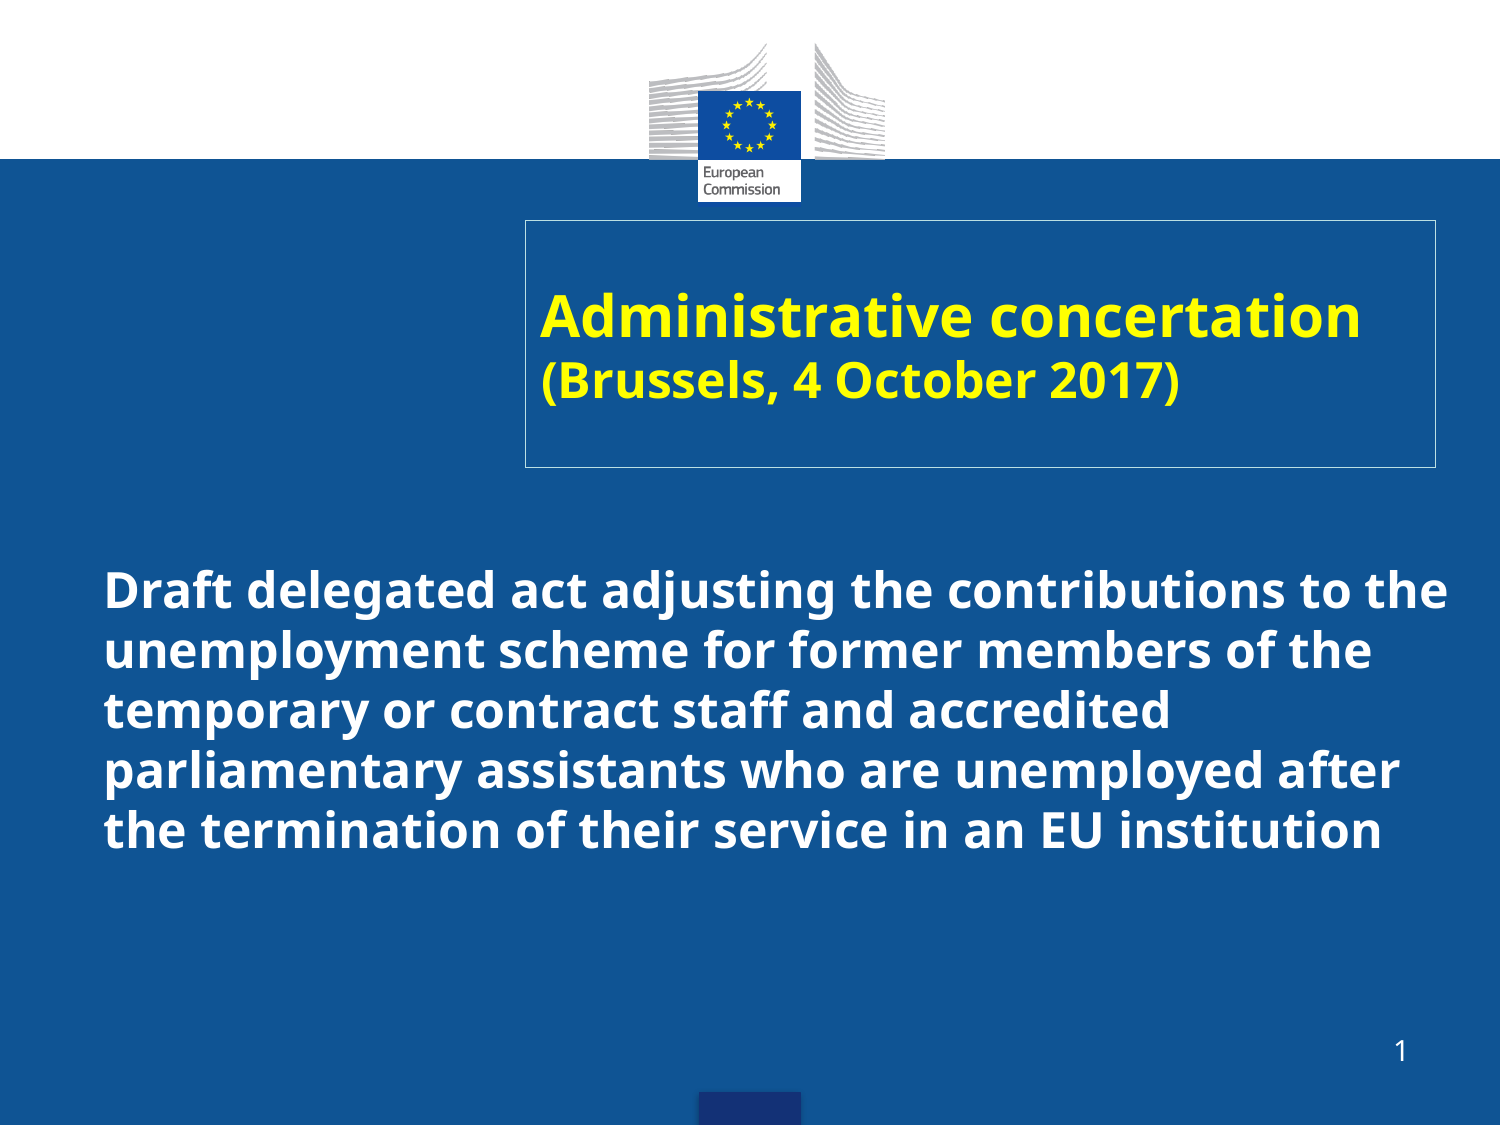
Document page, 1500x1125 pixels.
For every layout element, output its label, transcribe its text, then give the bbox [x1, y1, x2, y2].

slide_number 1 [1074, 1024, 1425, 1103]
subtitle Draft delegated act adjusting the contributions to the unemployment scheme for former members of the temporary or contract staff and accredited parliamentary assistants who are unemployed after the termination of their service in an EU institution [88, 550, 1489, 894]
title Administrative concertation (Brussels, 4 October 2017) [525, 220, 1436, 468]
